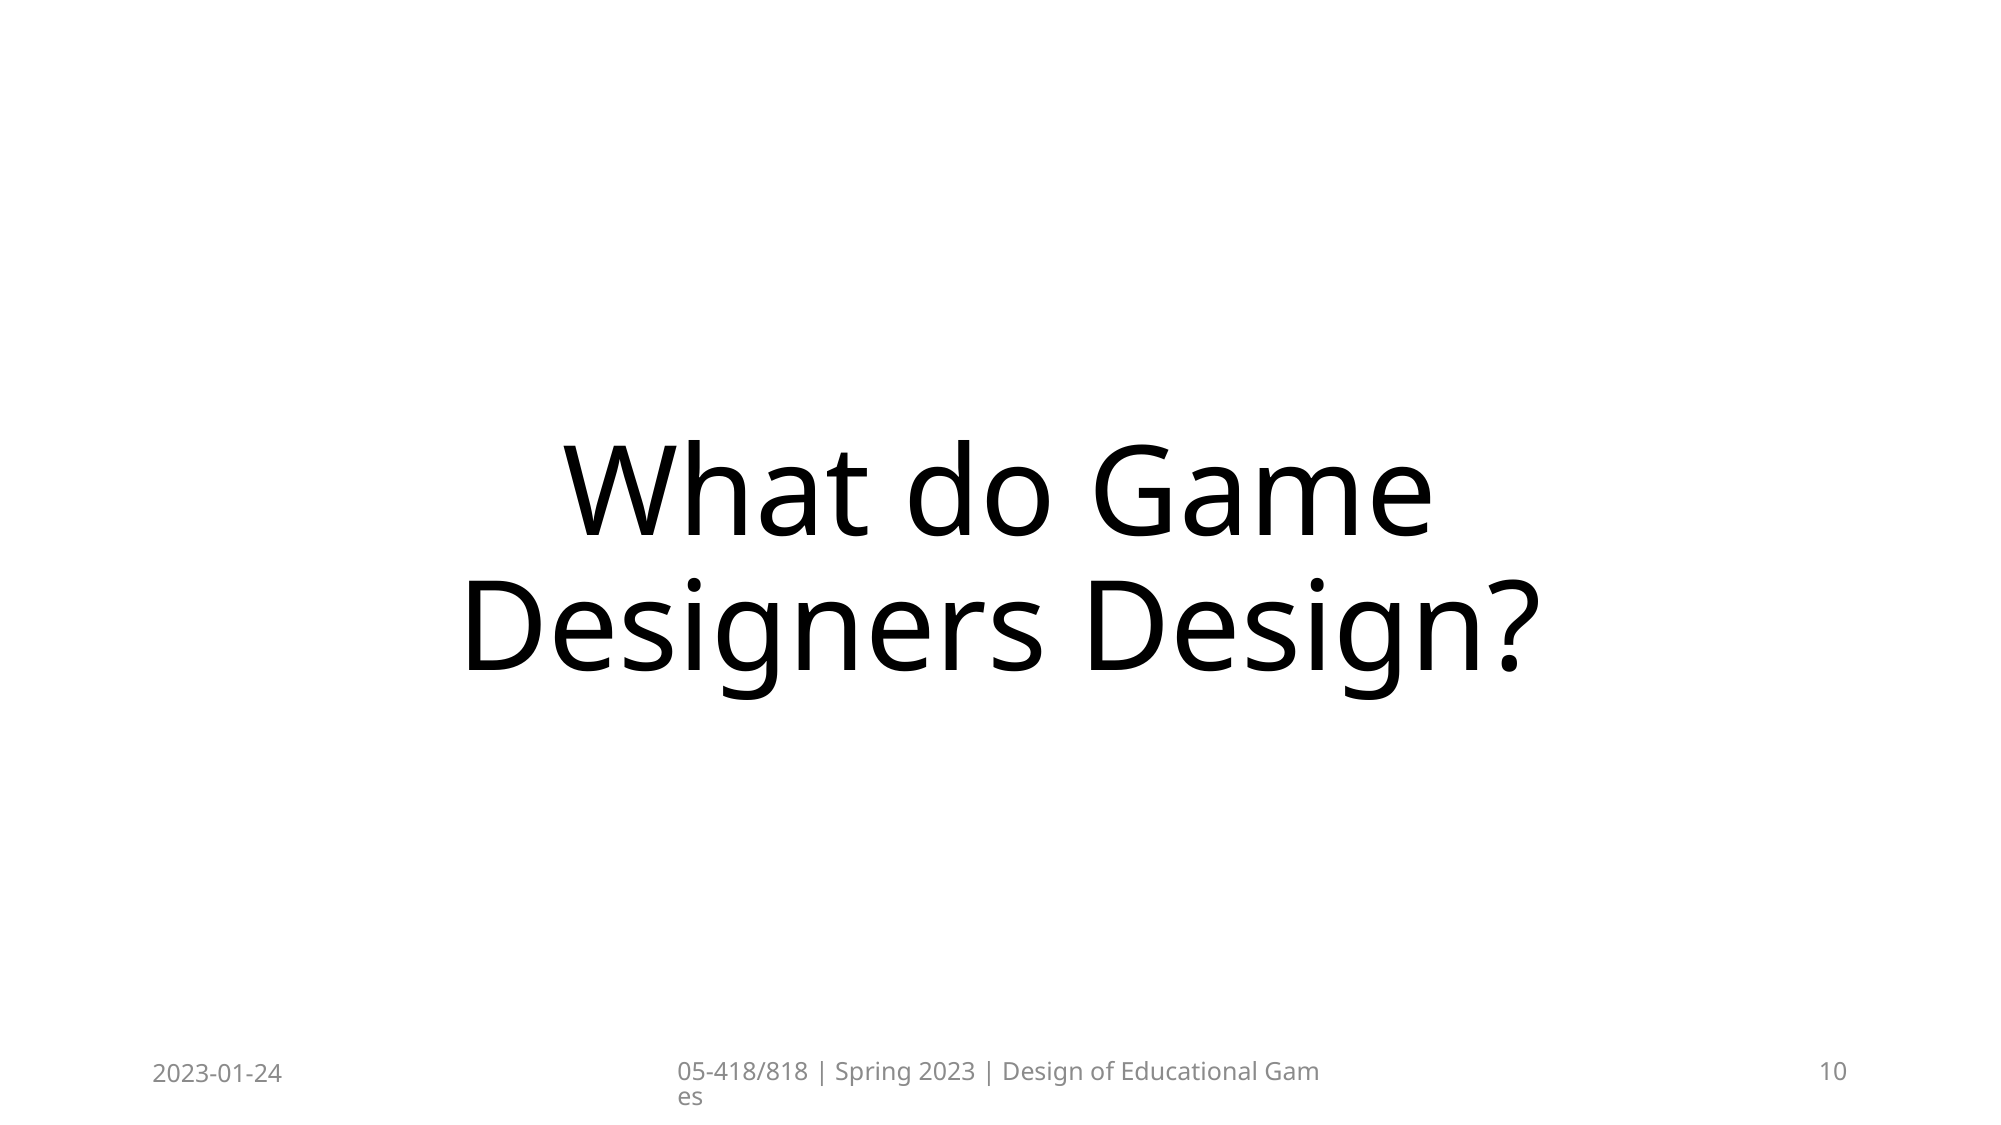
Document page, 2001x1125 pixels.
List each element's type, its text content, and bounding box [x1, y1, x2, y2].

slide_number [137, 1042, 588, 1103]
footer 05-418/818 | Spring 2023 | Design of Educational Games [662, 1042, 1338, 1103]
title What do Game Designers Design? [249, 366, 1750, 759]
slide_number 10 [1412, 1042, 1863, 1103]
